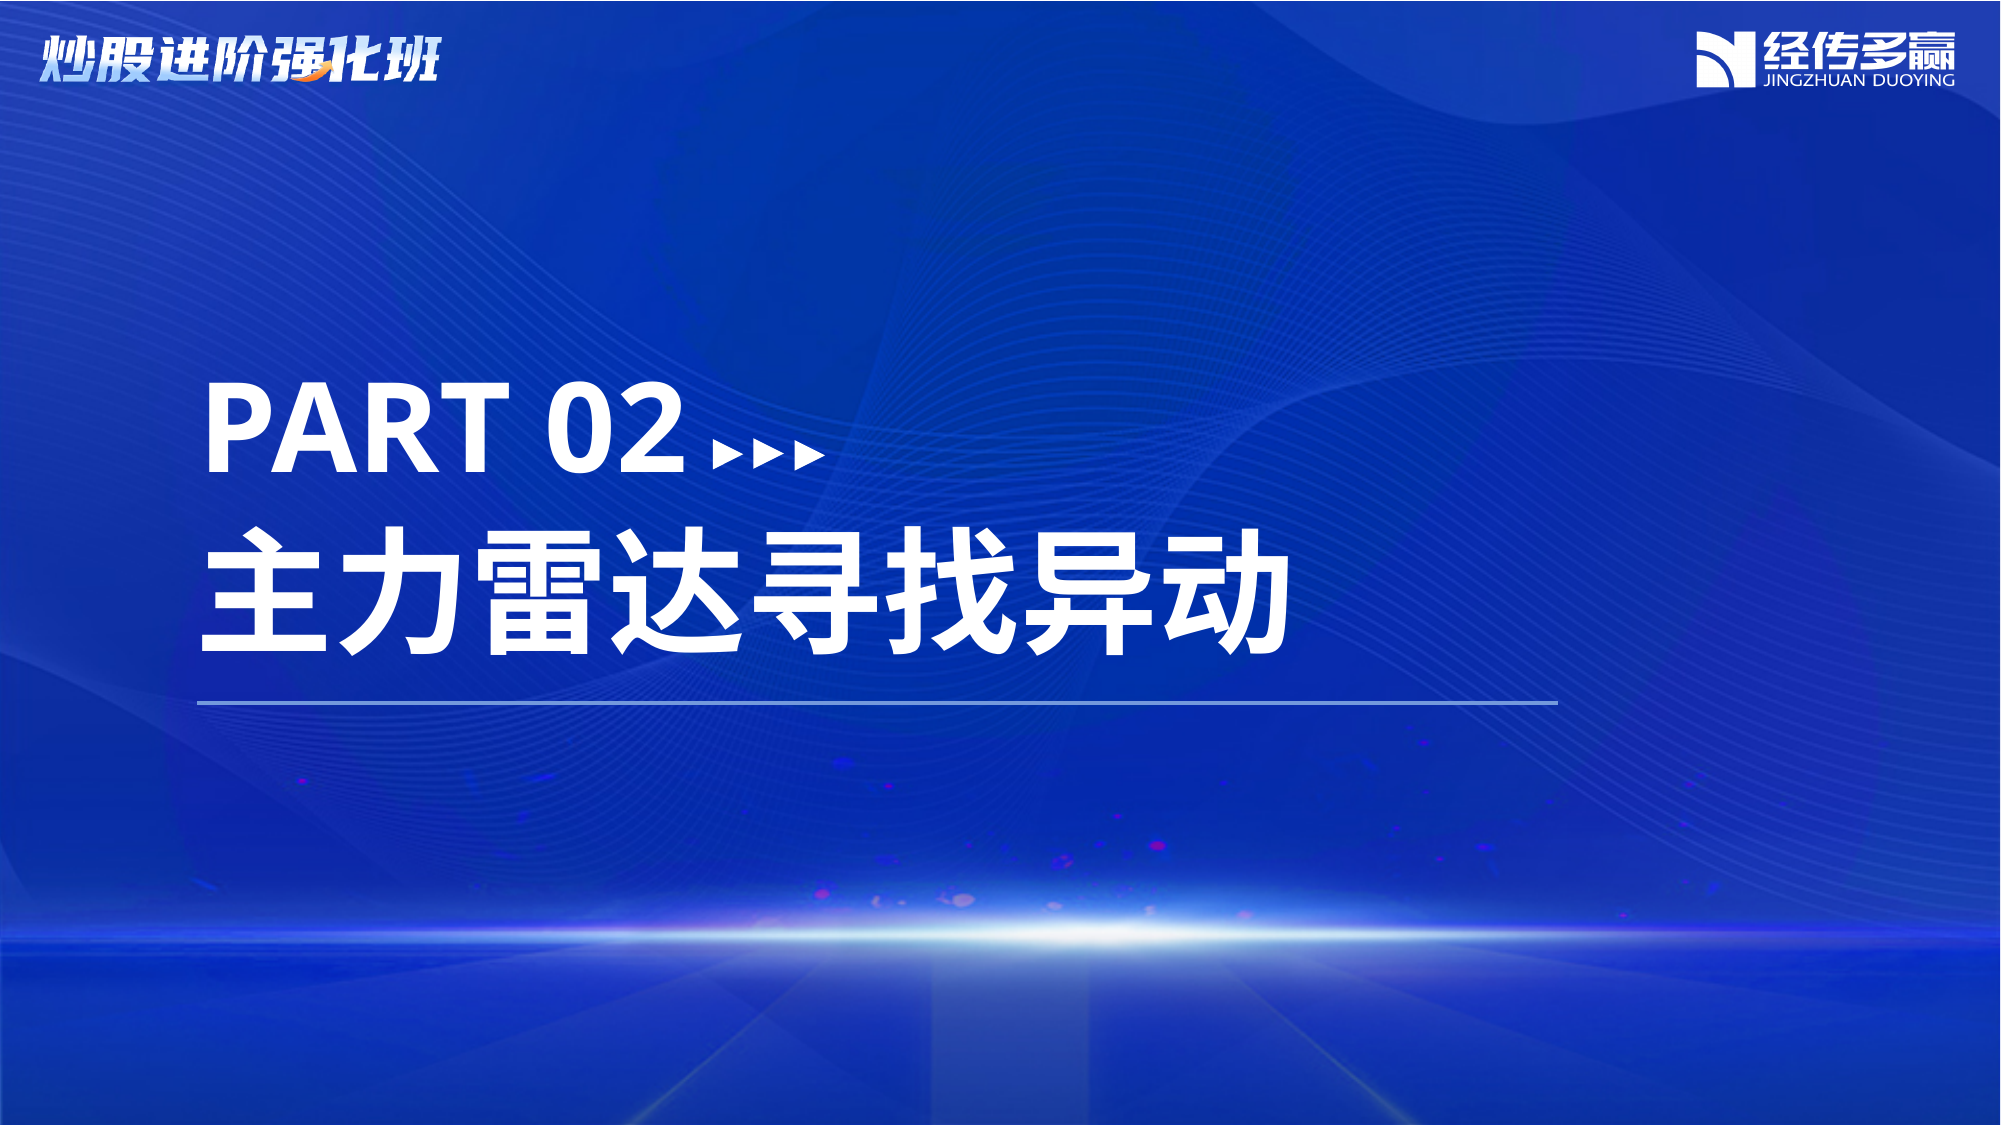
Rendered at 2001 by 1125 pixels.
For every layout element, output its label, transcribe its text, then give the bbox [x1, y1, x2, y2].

text_box 主力雷达寻找异动 [181, 498, 1796, 679]
picture [0, 1, 2001, 1125]
text_box PART 02 [181, 339, 706, 498]
